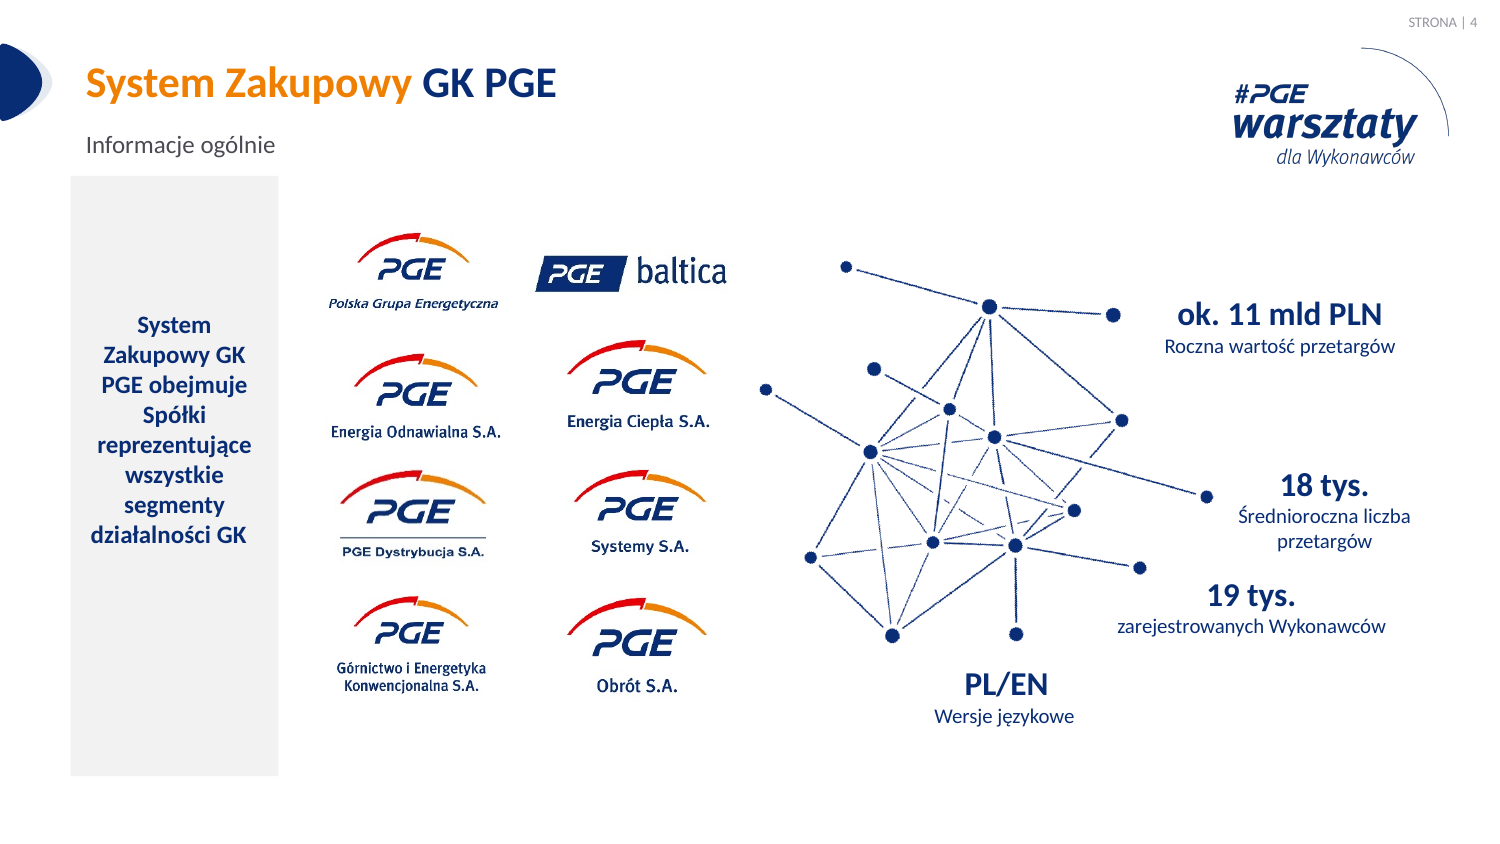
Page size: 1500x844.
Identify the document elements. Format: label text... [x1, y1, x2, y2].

text_box System Zakupowy GK PGE obejmuje Spółki reprezentujące wszystkie segmenty działalności GK [69, 174, 280, 778]
title System Zakupowy GK PGE [70, 46, 1233, 115]
text_box PL/EN Wersje językowe [917, 655, 1096, 735]
text_box 18 tys. Średnioroczna liczba przetargów [1198, 455, 1451, 561]
picture [1234, 47, 1449, 167]
picture [301, 173, 1240, 726]
list Informacje ogólnie [70, 120, 1229, 167]
text_box ok. 11 mld PLN Roczna wartość przetargów [1188, 284, 1468, 365]
text_box 19 tys. zarejestrowanych Wykonawców [1188, 565, 1431, 646]
